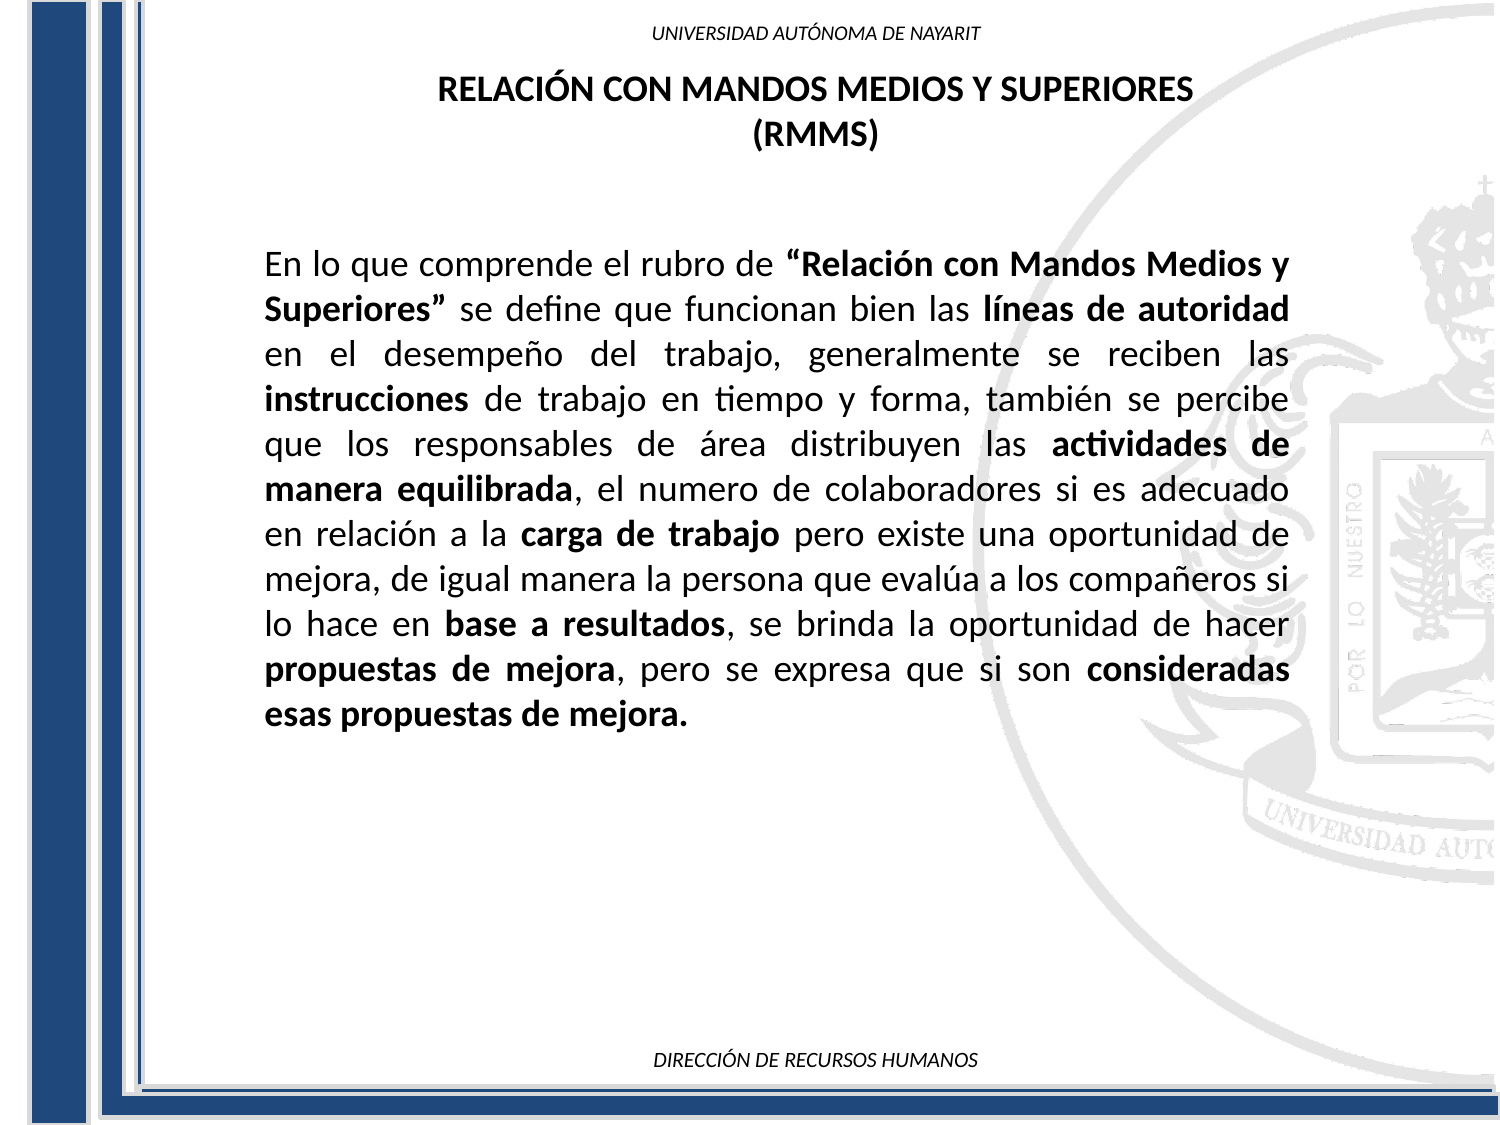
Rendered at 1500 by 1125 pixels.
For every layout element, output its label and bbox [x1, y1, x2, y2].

text_box [29, 0, 1500, 1125]
